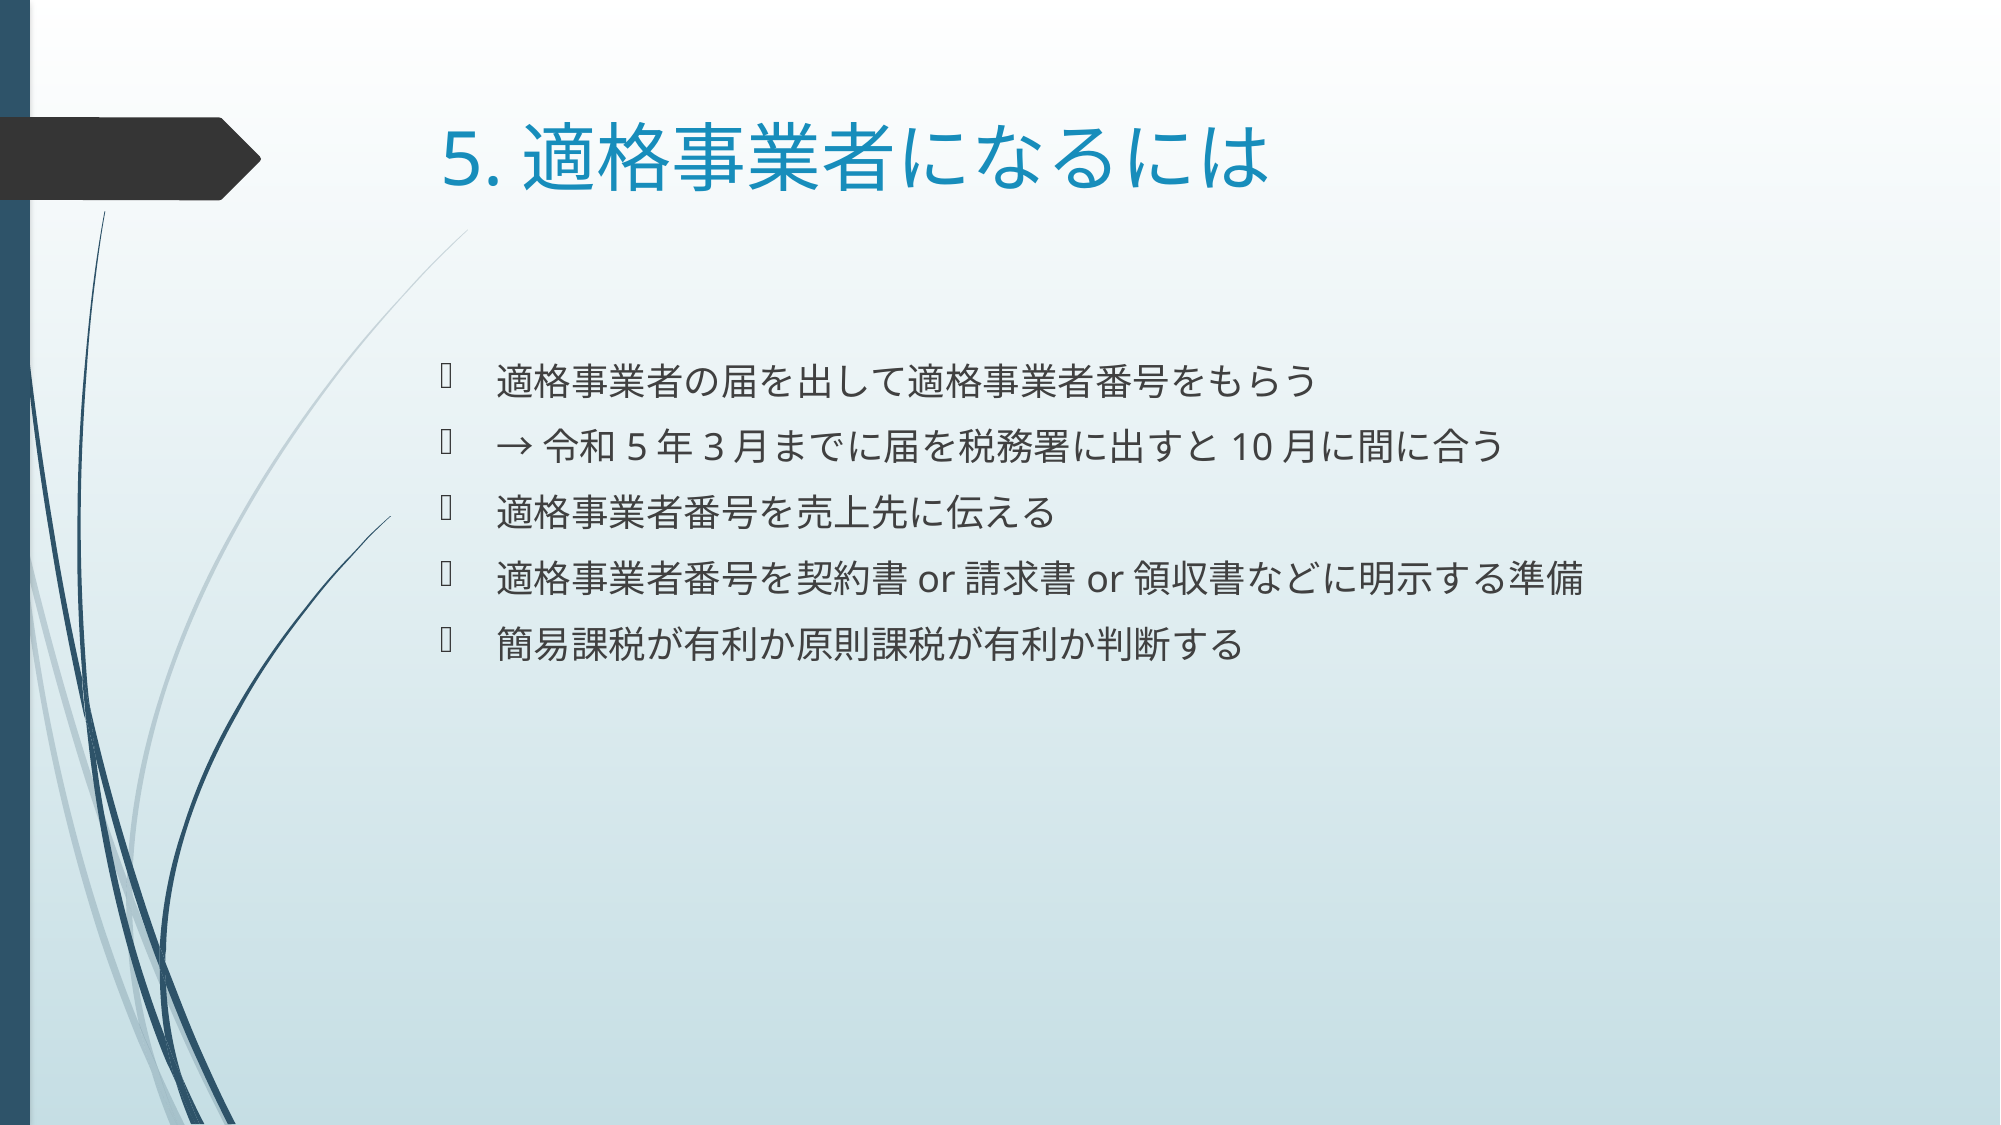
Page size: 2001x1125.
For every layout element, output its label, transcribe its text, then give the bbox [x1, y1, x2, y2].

title 5.適格事業者になるには [425, 102, 1888, 313]
list 適格事業者の届を出して適格事業者番号をもらう →令和5年3月までに届を税務署に出すと10月に間に合う 適格事業者番号を売上先に伝える 適格事業者番号を契約書or請求書or領収書などに明示する準備 簡易課税が有利か原則課税が有利か判断する [424, 350, 1888, 970]
